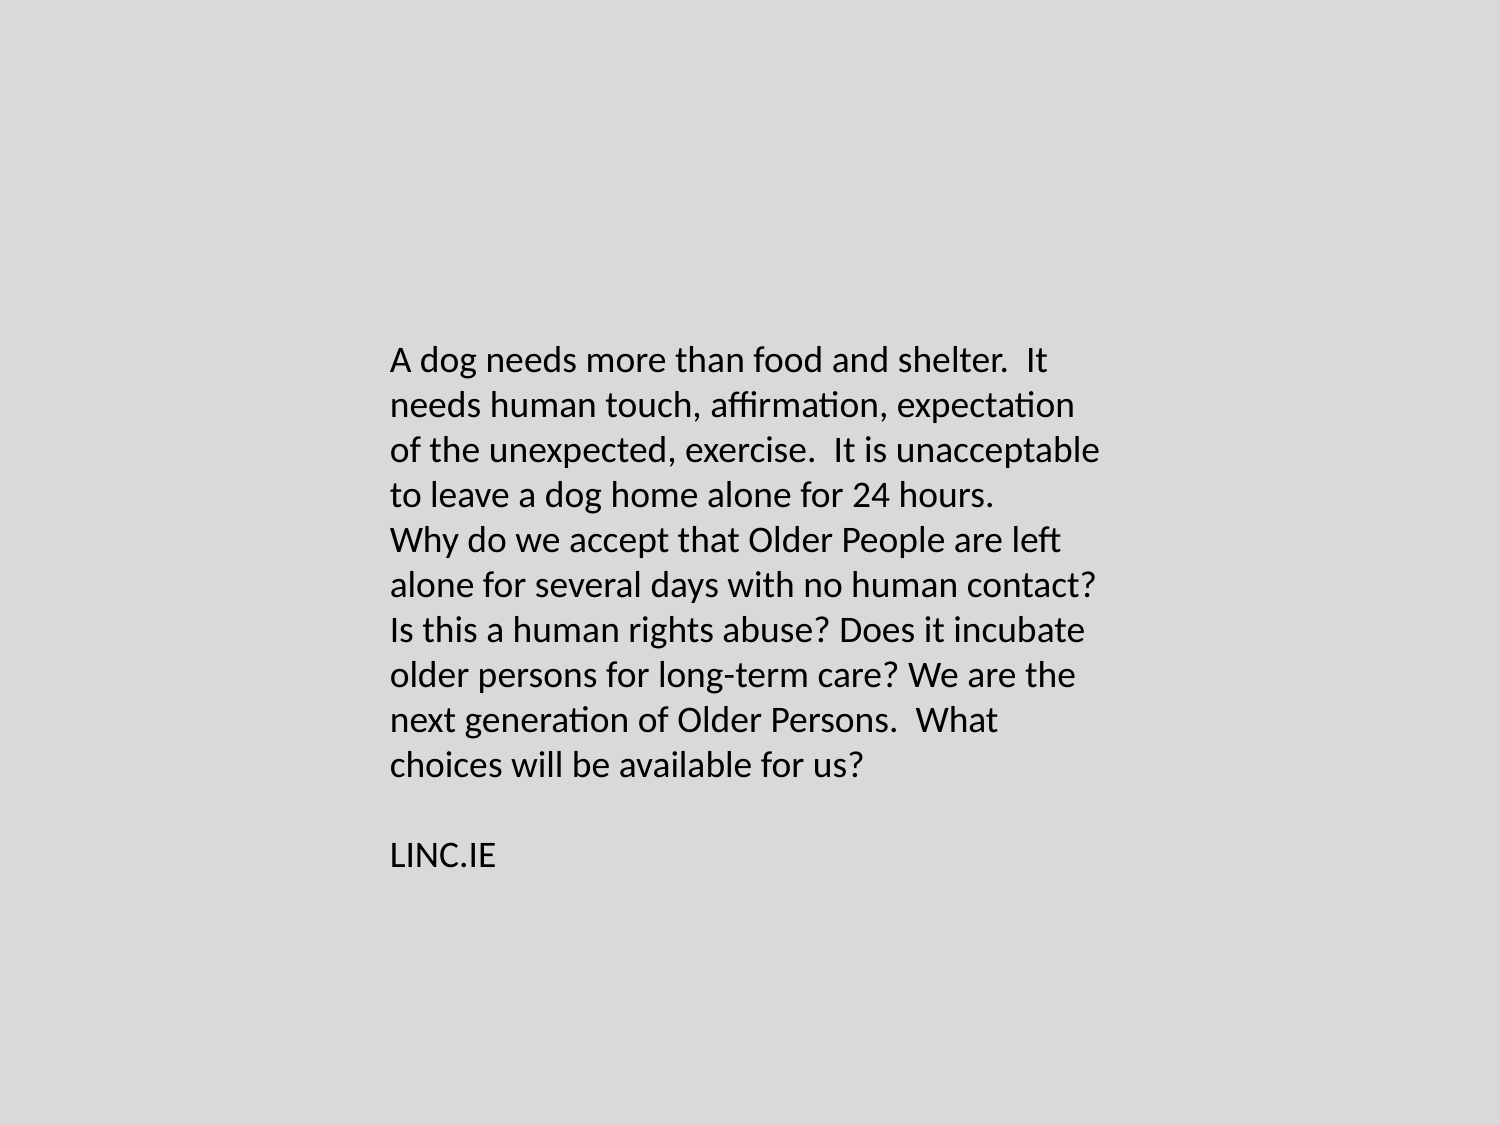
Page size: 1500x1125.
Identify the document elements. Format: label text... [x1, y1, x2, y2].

text_box A dog needs more than food and shelter. It needs human touch, affirmation, expectation of the unexpected, exercise. It is unacceptable to leave a dog home alone for 24 hours. Why do we accept that Older People are left alone for several days with no human contact? Is this a human rights abuse? Does it incubate older persons for long-term care? We are the next generation of Older Persons. What choices will be available for us? LINC.IE [374, 327, 1125, 883]
